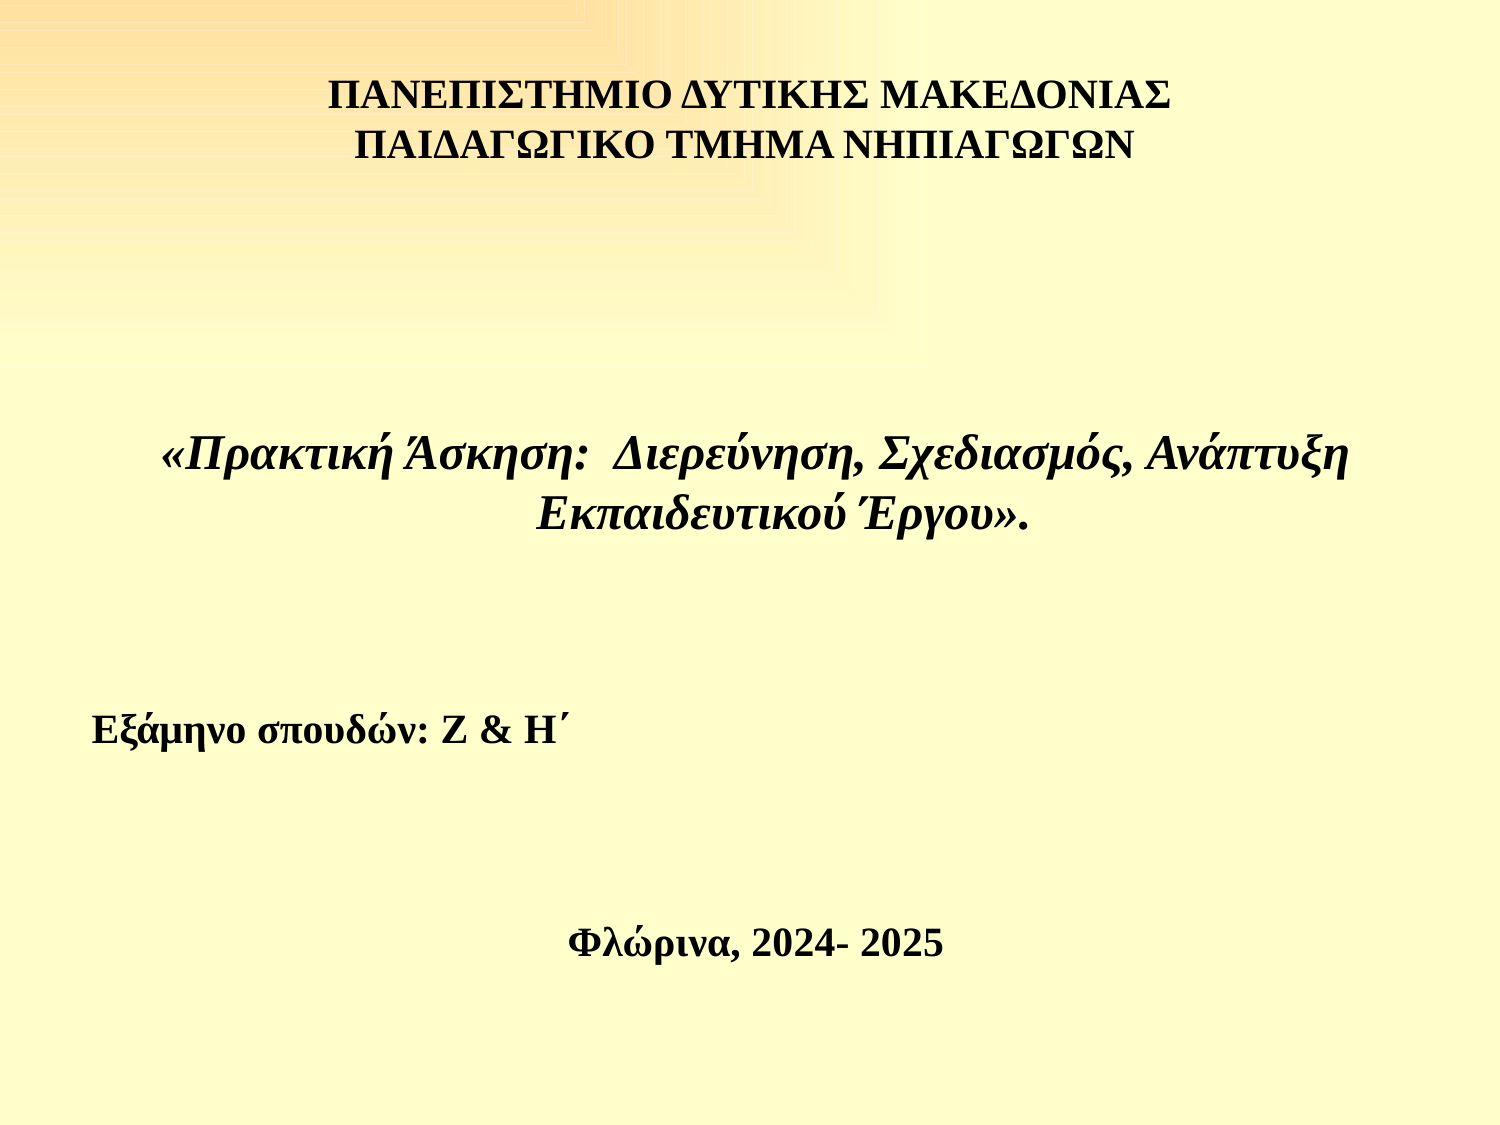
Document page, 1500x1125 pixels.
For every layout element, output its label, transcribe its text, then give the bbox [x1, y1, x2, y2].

title ΠΑΝΕΠΙΣΤΗΜΙΟ ΔΥΤΙΚΗΣ ΜΑΚΕΔΟΝΙΑΣ ΠΑΙΔΑΓΩΓΙΚΟ ΤΜΗΜΑ ΝΗΠΙΑΓΩΓΩΝ [112, 46, 1388, 188]
list «Πρακτική Άσκηση: Διερεύνηση, Σχεδιασμός, Ανάπτυξη Εκπαιδευτικού Έργου». Εξάμηνο σπουδών: Ζ & Η΄ Φλώρινα, 2024- 2025 [76, 231, 1436, 1095]
